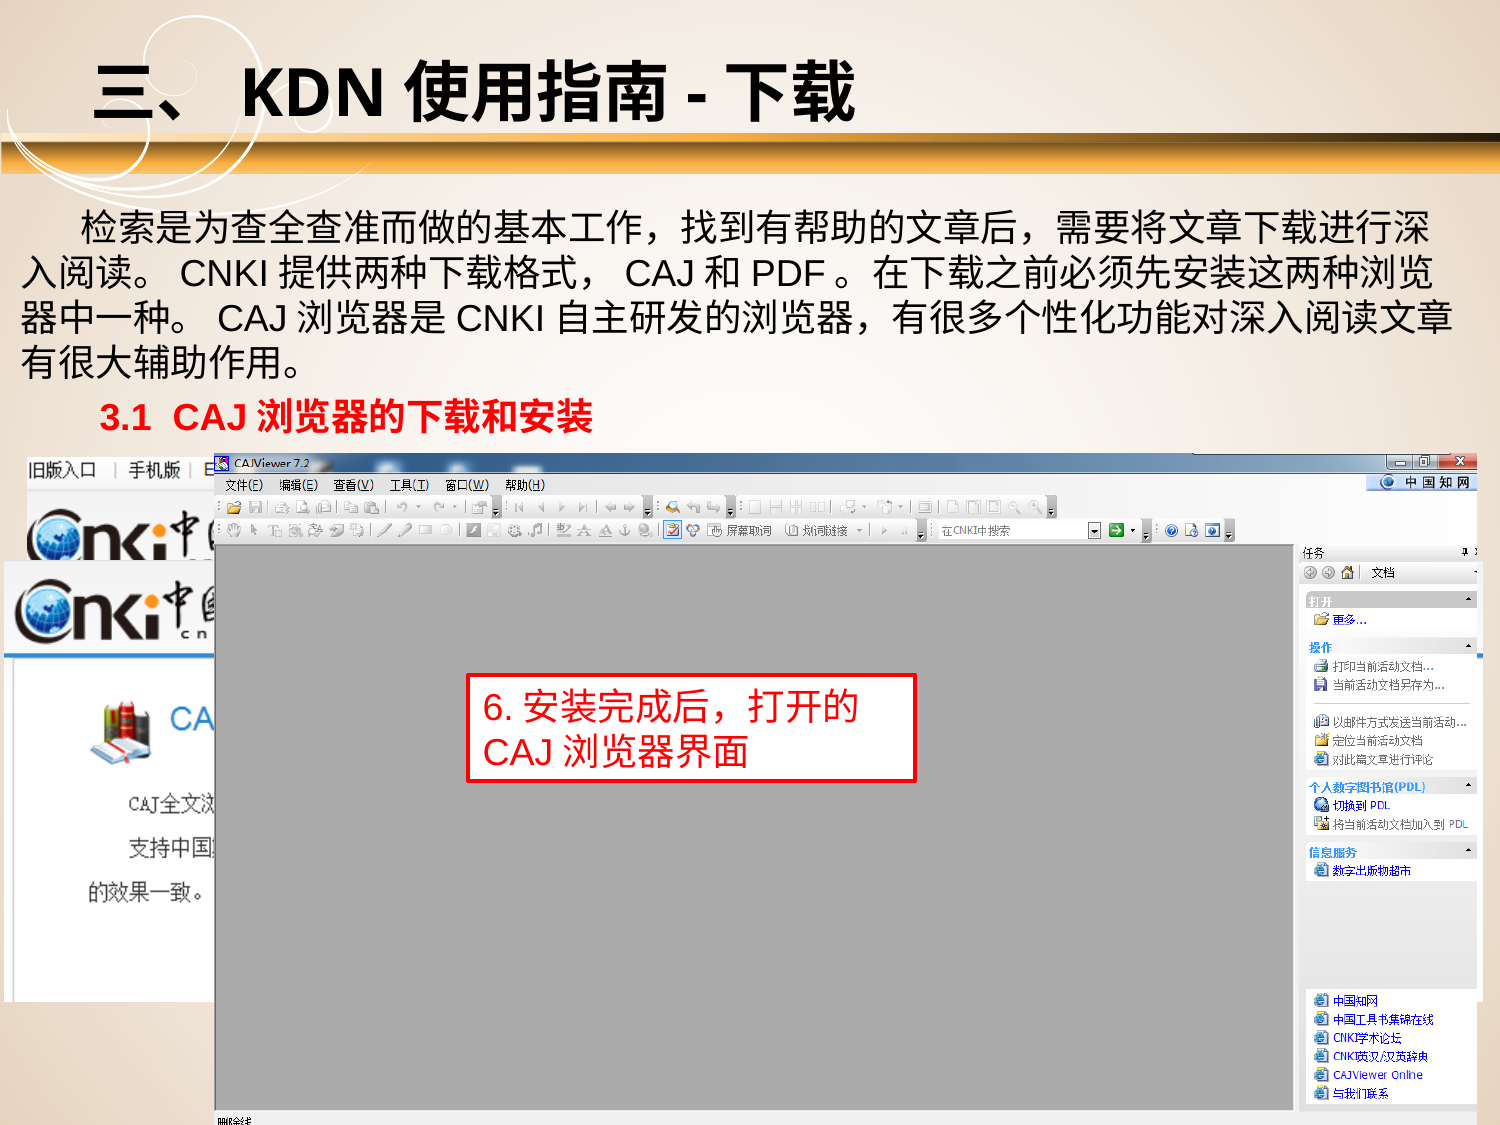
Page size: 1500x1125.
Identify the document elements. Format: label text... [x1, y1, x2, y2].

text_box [3, 560, 209, 1002]
title 三、KDN使用指南-下载 [75, 45, 1425, 134]
text_box 3.1 CAJ浏览器的下载和安装 [84, 385, 609, 445]
text_box 检索是为查全查准而做的基本工作，找到有帮助的文章后，需要将文章下载进行深入阅读。CNKI提供两种下载格式，CAJ和PDF。在下载之前必须先安装这两种浏览器中一种。CAJ浏览器是CNKI自主研发的浏览器，有很多个性化功能对深入阅读文章有很大辅助作用。 [5, 196, 1483, 391]
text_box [214, 452, 1477, 1125]
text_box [26, 457, 209, 559]
